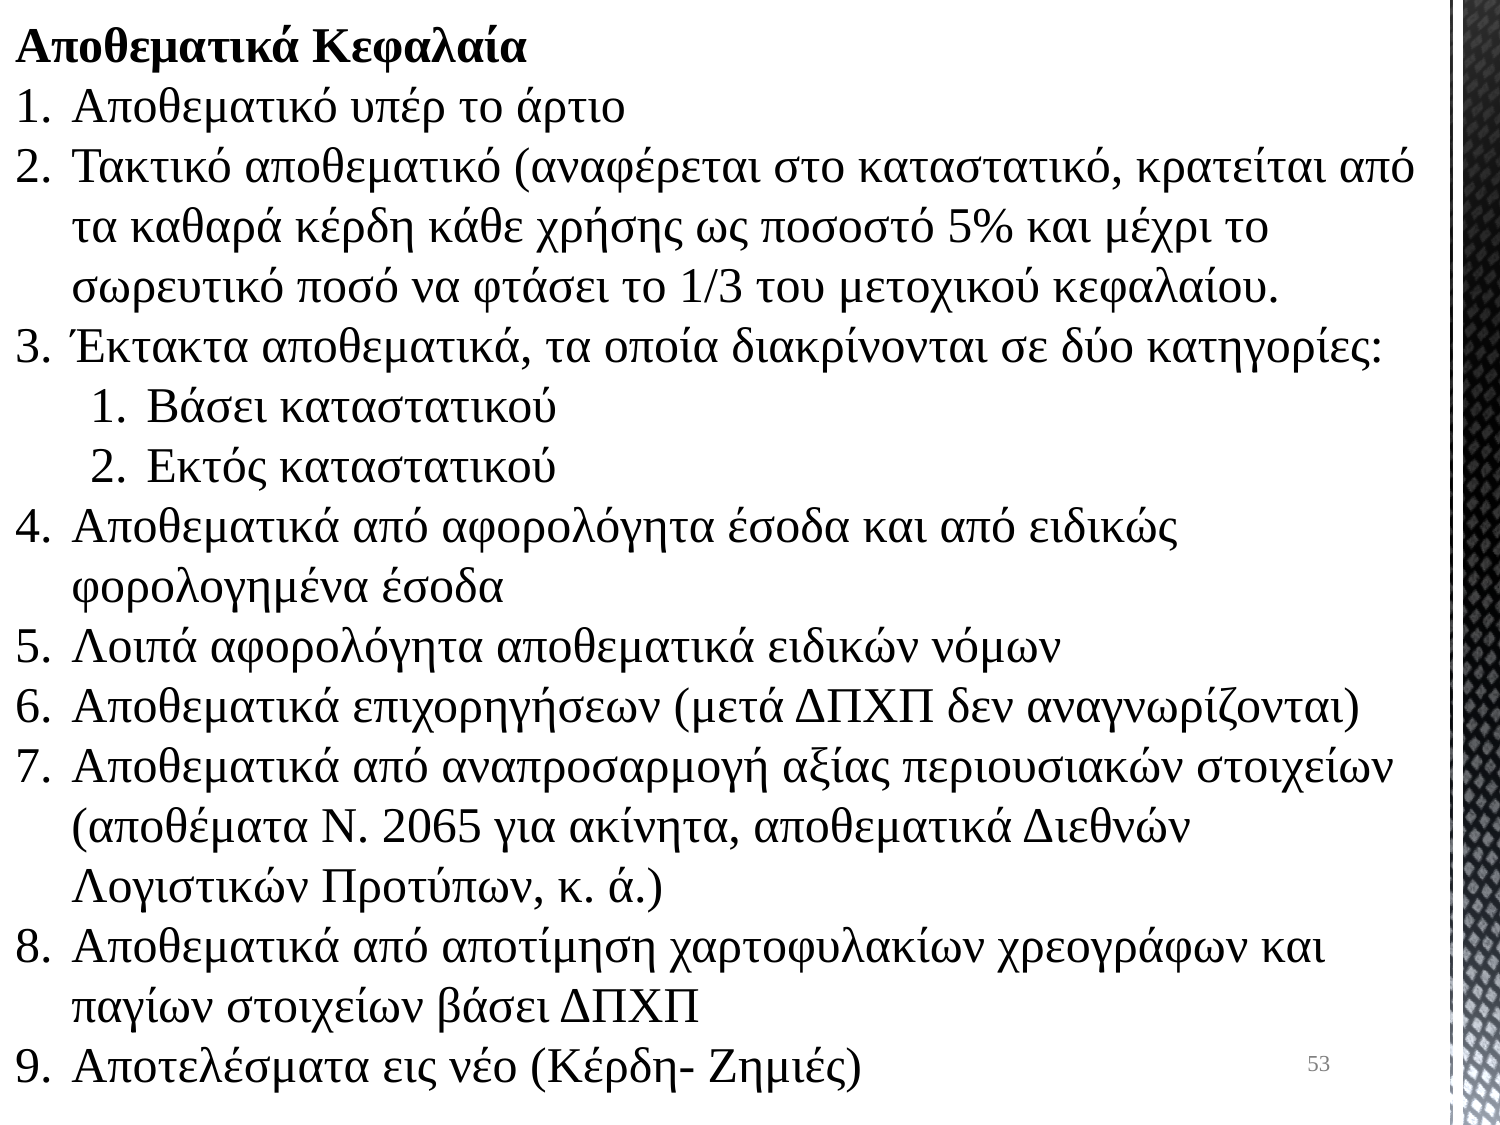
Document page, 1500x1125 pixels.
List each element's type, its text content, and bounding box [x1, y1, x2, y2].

text_box Αποθεματικά Κεφαλαία Αποθεματικό υπέρ το άρτιο Τακτικό αποθεματικό (αναφέρεται στο καταστατικό, κρατείται από τα καθαρά κέρδη κάθε χρήσης ως ποσοστό 5% και μέχρι το σωρευτικό ποσό να φτάσει το 1/3 του μετοχικού κεφαλαίου. Έκτακτα αποθεματικά, τα οποία διακρίνονται σε δύο κατηγορίες: Βάσει καταστατικού Εκτός καταστατικού Αποθεματικά από αφορολόγητα έσοδα και από ειδικώς φορολογημένα έσοδα Λοιπά αφορολόγητα αποθεματικά ειδικών νόμων Αποθεματικά επιχορηγήσεων (μετά ΔΠΧΠ δεν αναγνωρίζονται) Αποθεματικά από αναπροσαρμογή αξίας περιουσιακών στοιχείων (αποθέματα Ν. 2065 για ακίνητα, αποθεματικά Διεθνών Λογιστικών Προτύπων, κ. ά.) Αποθεματικά από αποτίμηση χαρτοφυλακίων χρεογράφων και παγίων στοιχείων βάσει ΔΠΧΠ Αποτελέσματα εις νέο (Κέρδη- Ζημιές) [0, 5, 1453, 1101]
picture [1447, 0, 1500, 1125]
